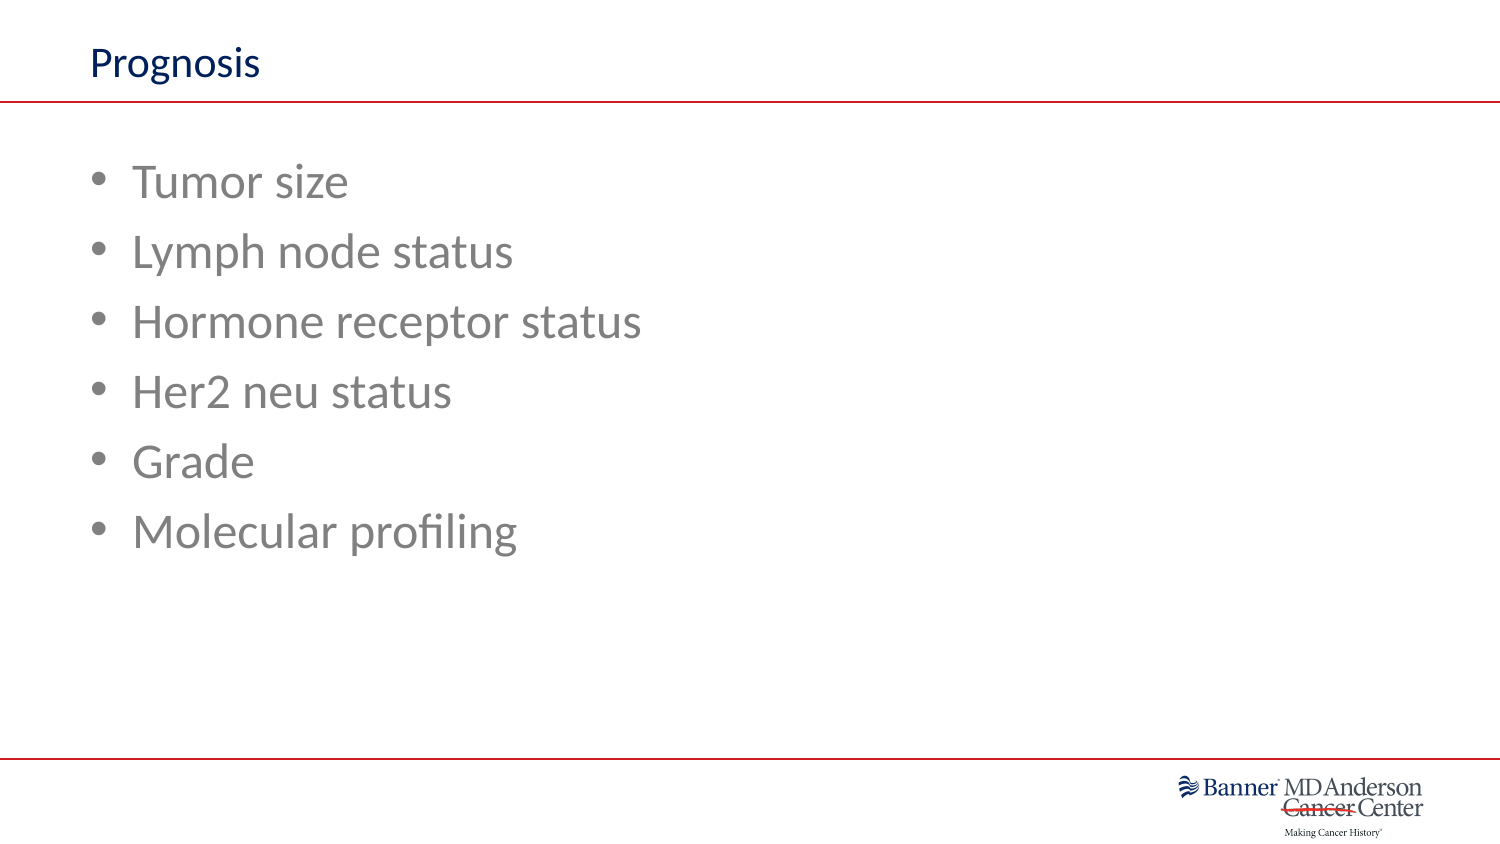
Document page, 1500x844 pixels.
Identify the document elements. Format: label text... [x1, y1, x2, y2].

list Tumor size Lymph node status Hormone receptor status Her2 neu status Grade Molecular profiling [75, 140, 1425, 754]
picture [1177, 774, 1425, 840]
title Prognosis [75, 33, 1425, 86]
